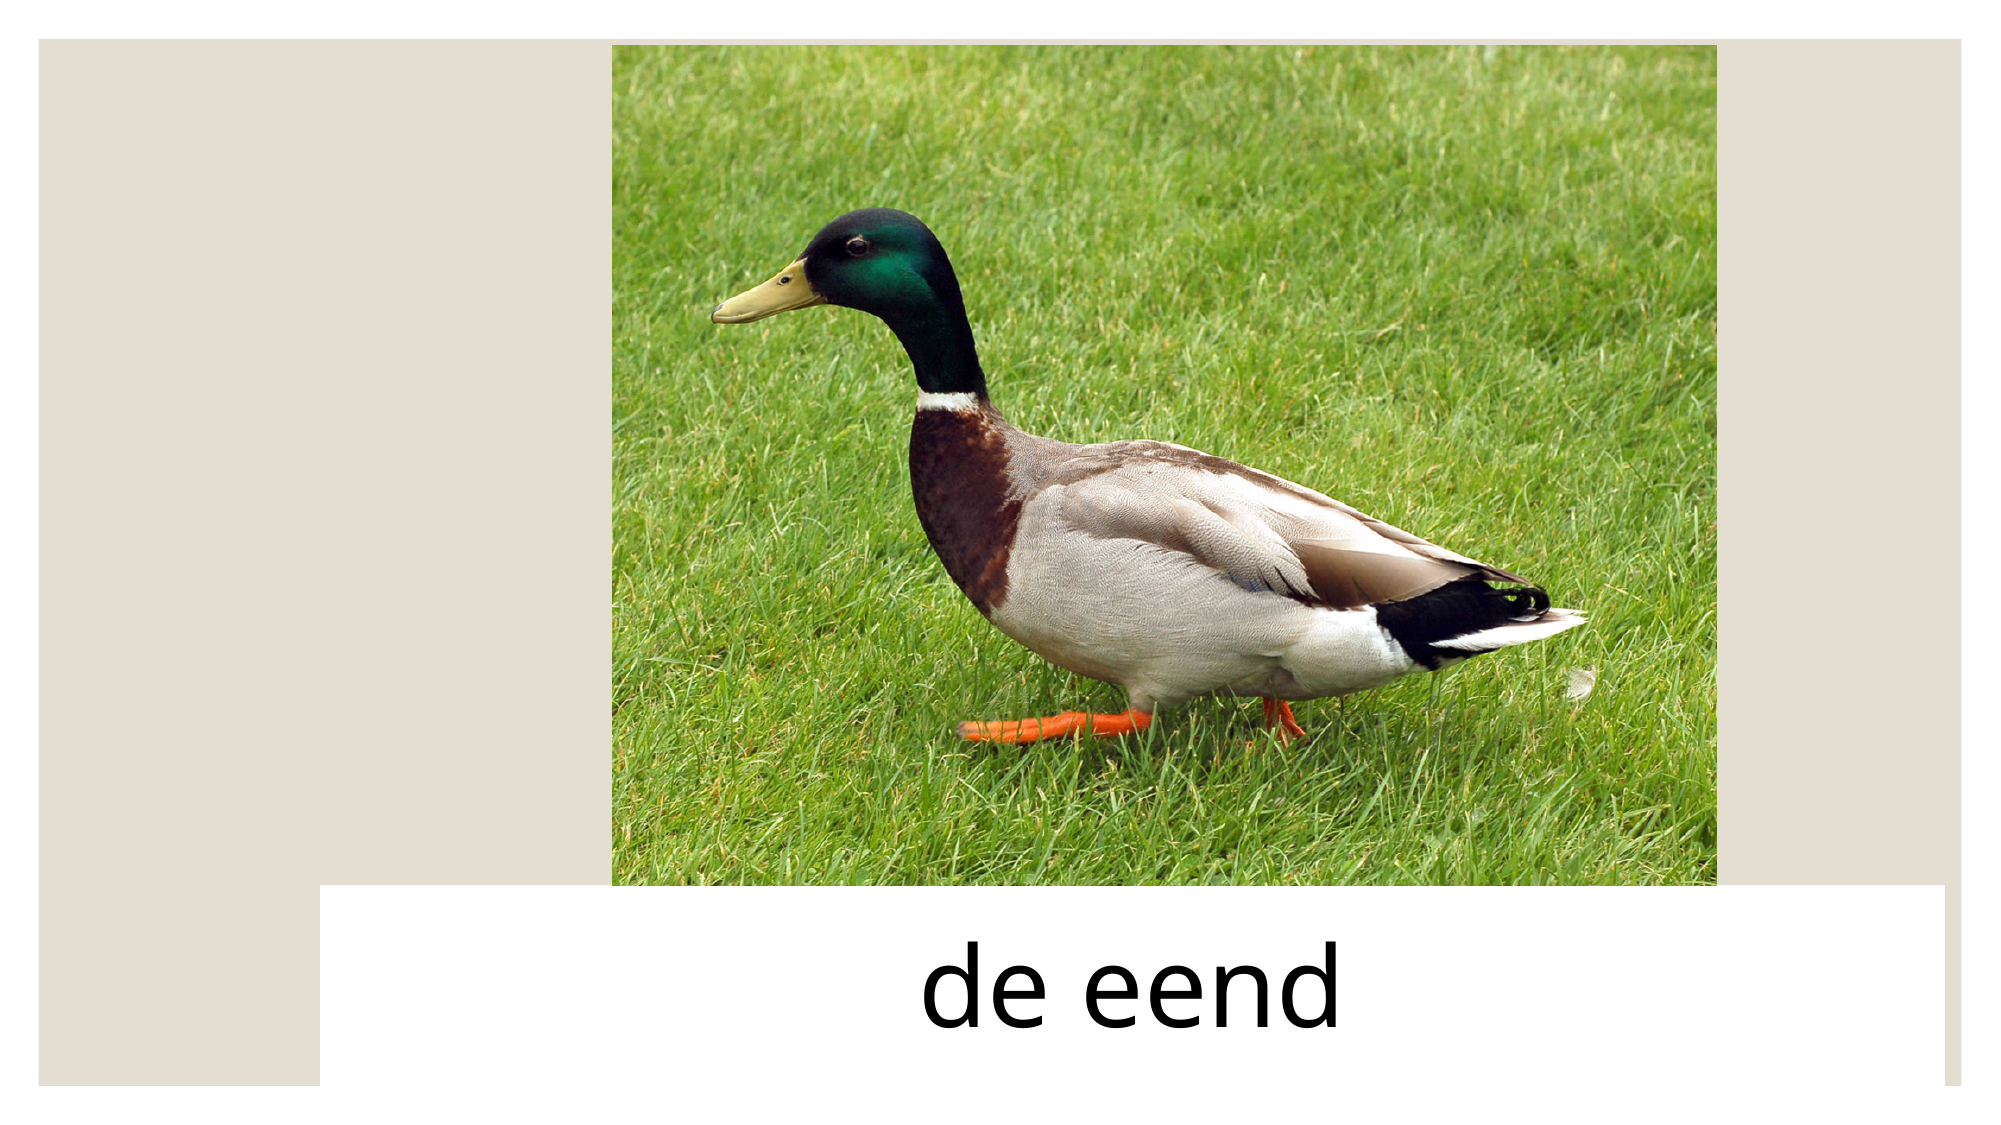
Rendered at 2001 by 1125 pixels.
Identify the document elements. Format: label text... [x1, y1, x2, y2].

text_box de eend [320, 885, 1945, 1097]
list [612, 45, 1717, 886]
